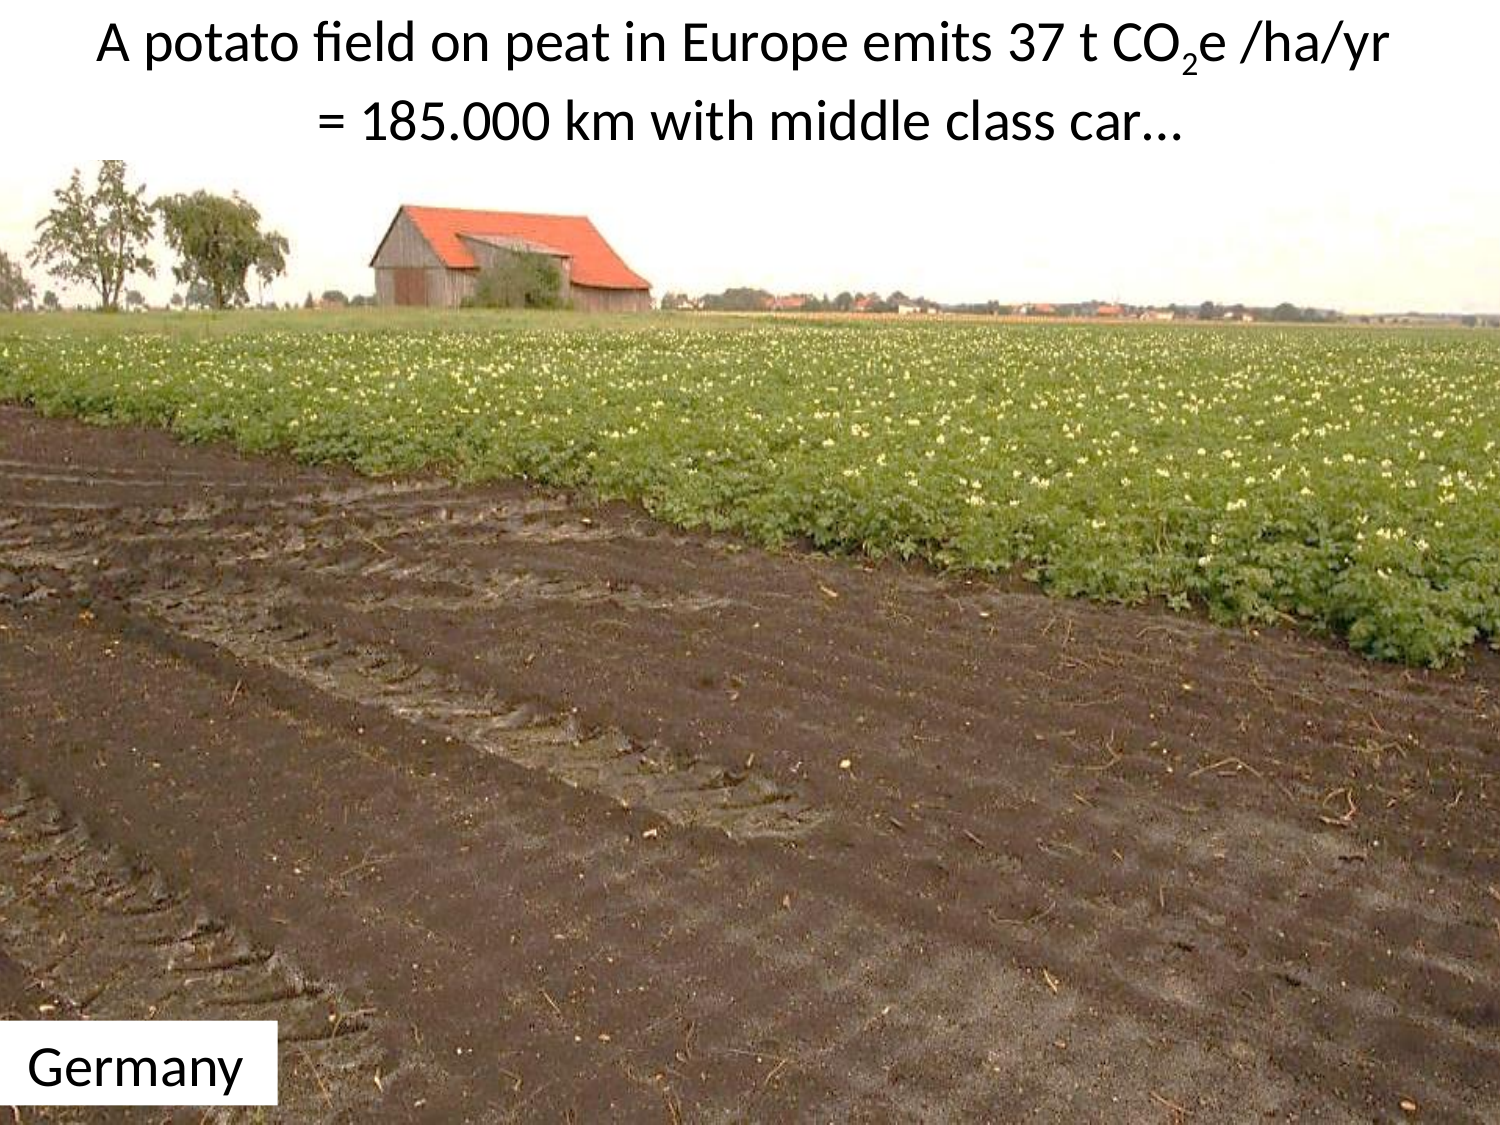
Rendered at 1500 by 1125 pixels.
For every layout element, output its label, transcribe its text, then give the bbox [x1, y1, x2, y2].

text_box A potato field on peat in Europe emits 37 t CO2e /ha/yr = 185.000 km with middle class car… [0, 0, 1500, 148]
picture [0, 148, 1500, 1125]
